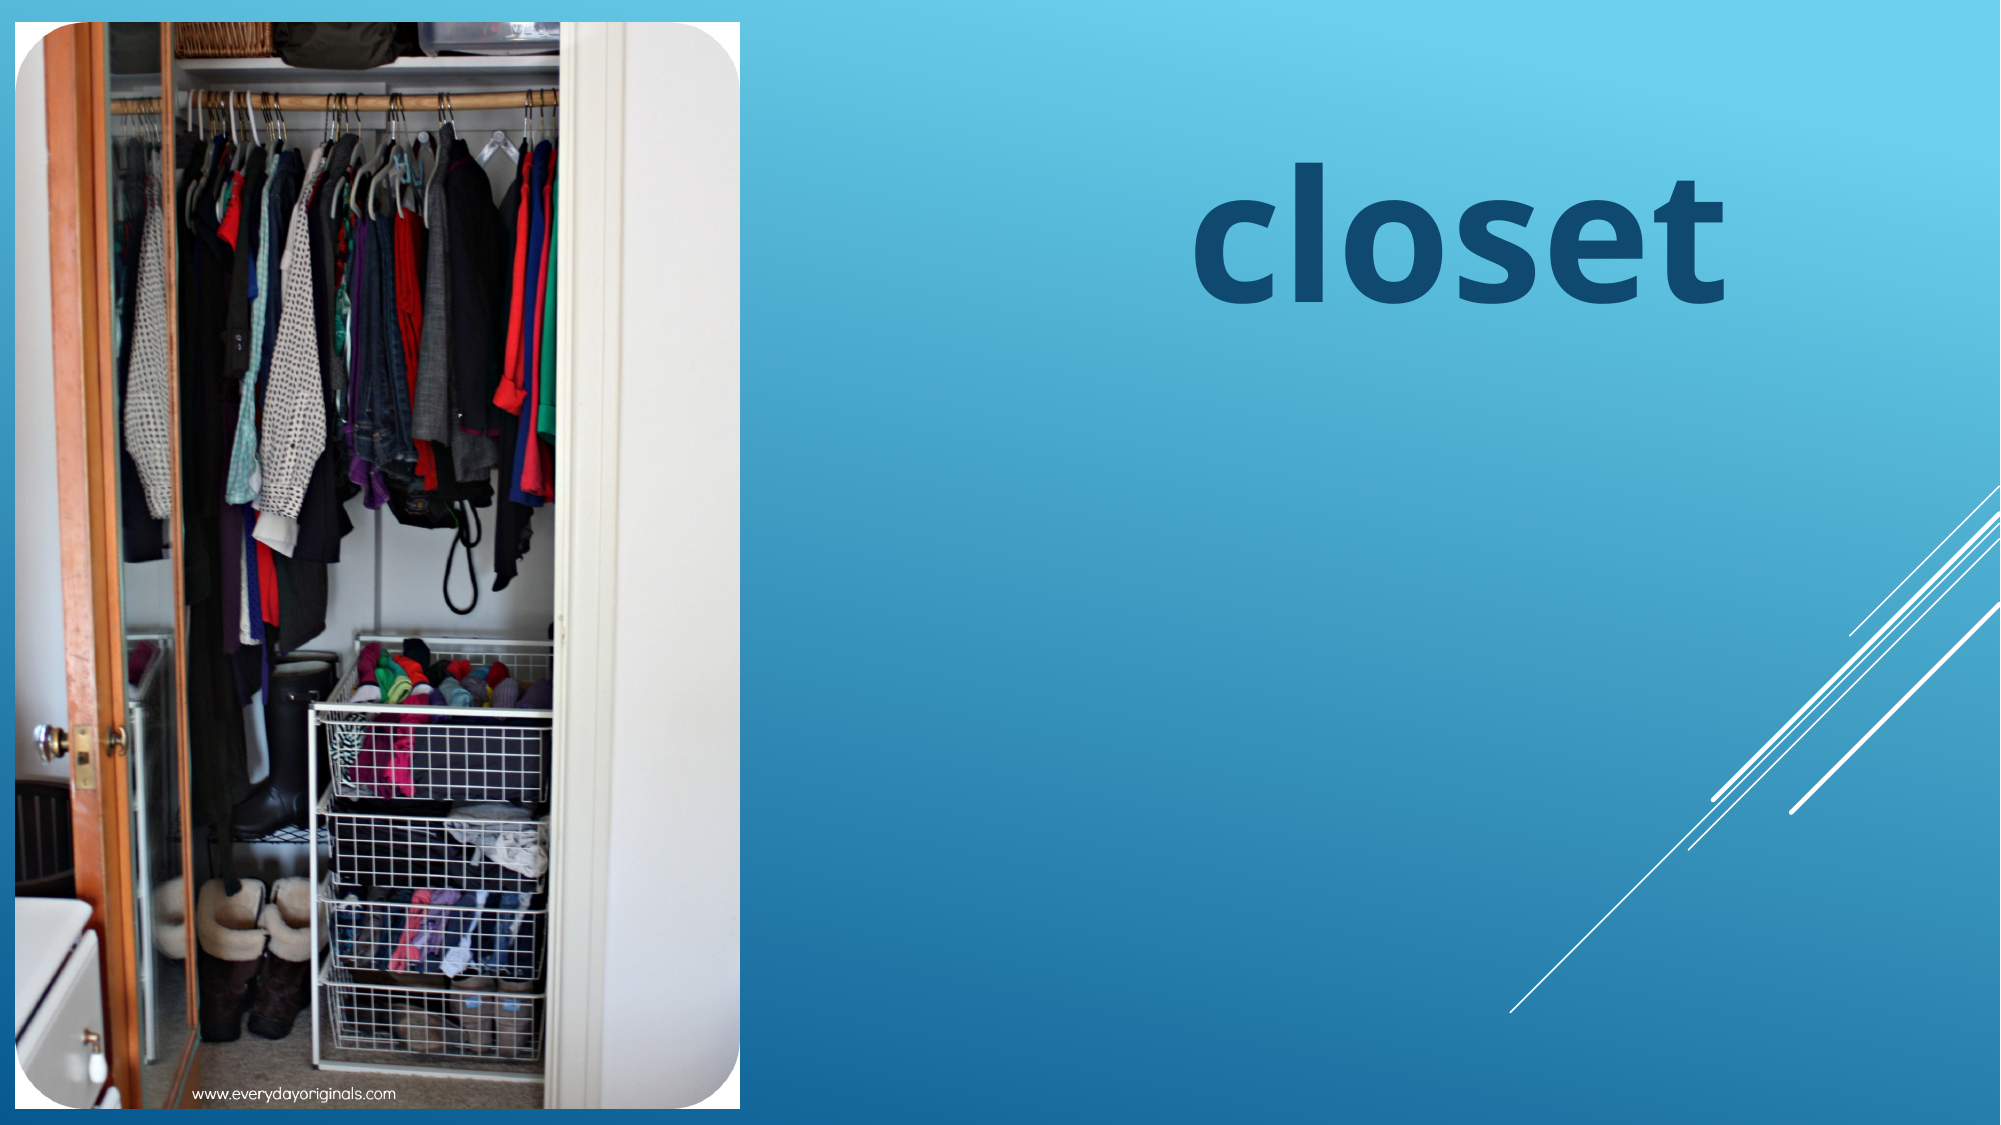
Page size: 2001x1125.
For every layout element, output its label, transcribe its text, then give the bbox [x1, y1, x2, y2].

picture [15, 22, 740, 1109]
list closet [1143, 112, 1968, 416]
